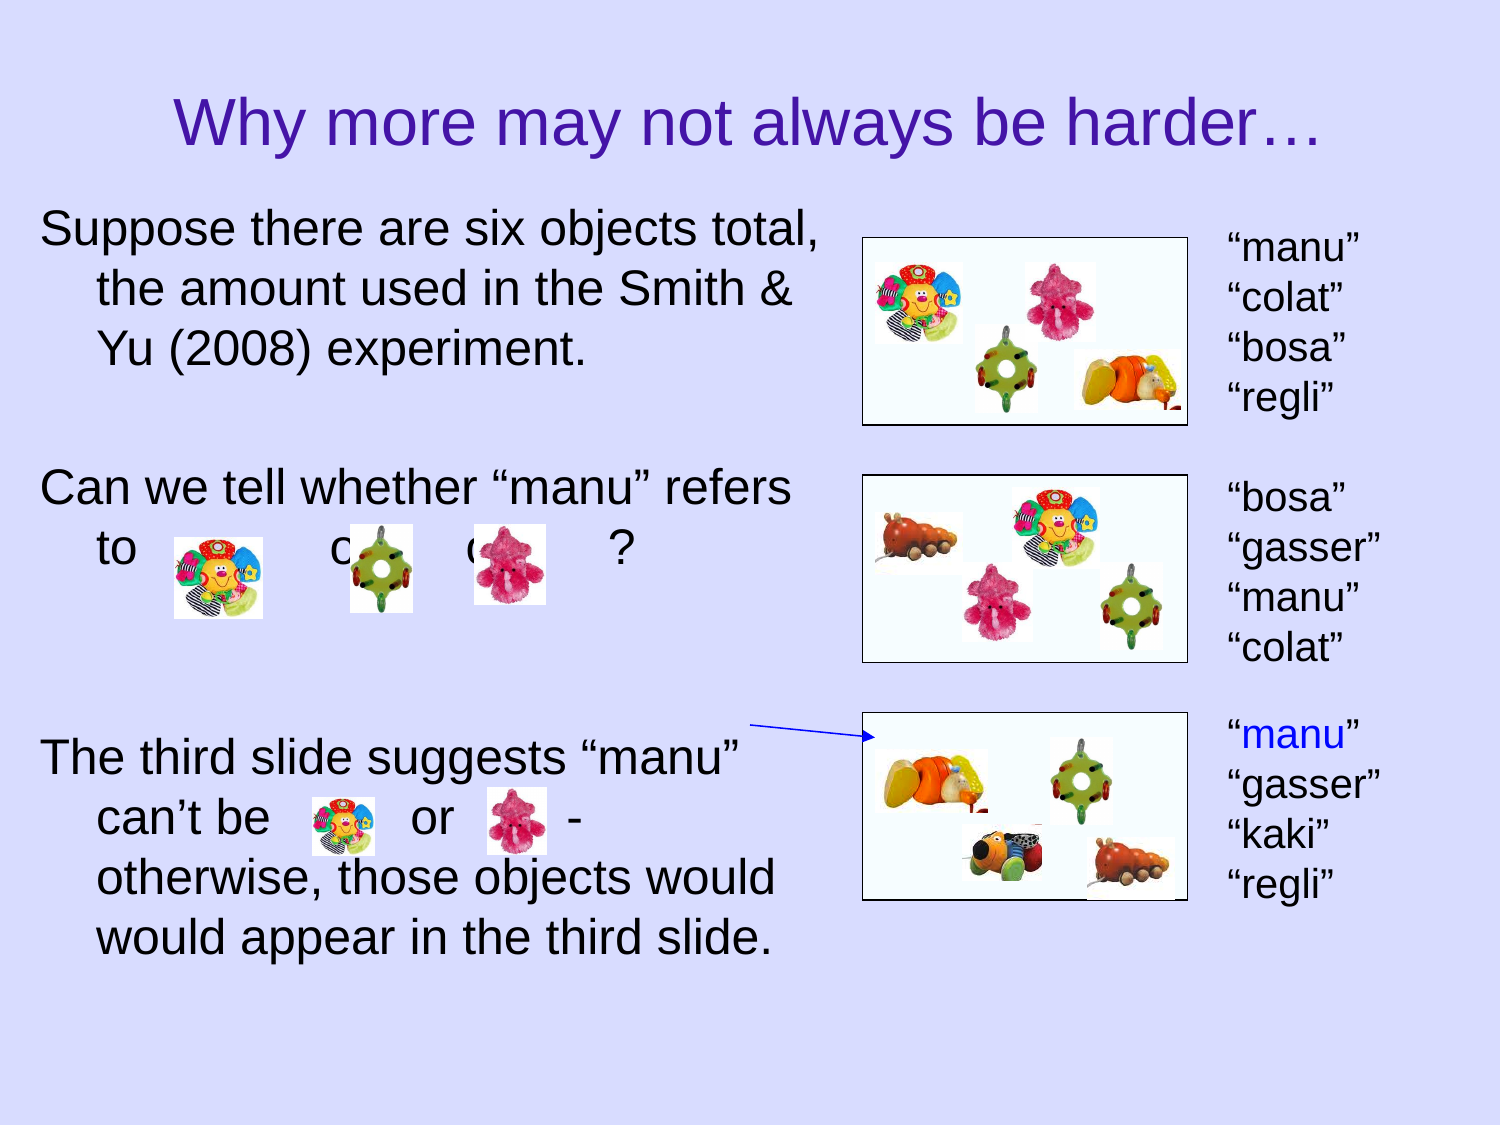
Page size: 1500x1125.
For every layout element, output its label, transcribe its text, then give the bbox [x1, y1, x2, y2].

text_box Why more may not always be harder… [112, 24, 1388, 213]
picture [974, 262, 1096, 413]
picture [1087, 837, 1176, 900]
picture [487, 787, 548, 855]
picture [1049, 737, 1113, 826]
picture [174, 537, 263, 619]
text_box “bosa” “gasser” “manu” “colat” [1212, 462, 1396, 678]
text_box [862, 474, 1188, 663]
picture [474, 524, 546, 605]
text_box [862, 237, 1188, 425]
text_box Suppose there are six objects total, the amount used in the Smith & Yu (2008) experiment. Can we tell whether “manu” refers to or or ? The third slide suggests “manu” can’t be or - otherwise, those objects would would appear in the third slide. [24, 187, 838, 1050]
picture [349, 524, 413, 613]
text_box “manu” “colat” “bosa” “regli” [1212, 212, 1387, 428]
text_box [749, 724, 875, 743]
picture [962, 824, 1043, 882]
picture [874, 487, 1163, 651]
picture [874, 749, 988, 814]
picture [312, 797, 376, 857]
picture [874, 262, 963, 344]
text_box [862, 712, 1188, 900]
picture [1074, 349, 1181, 410]
text_box “manu” “gasser” “kaki” “regli” [1212, 699, 1396, 915]
